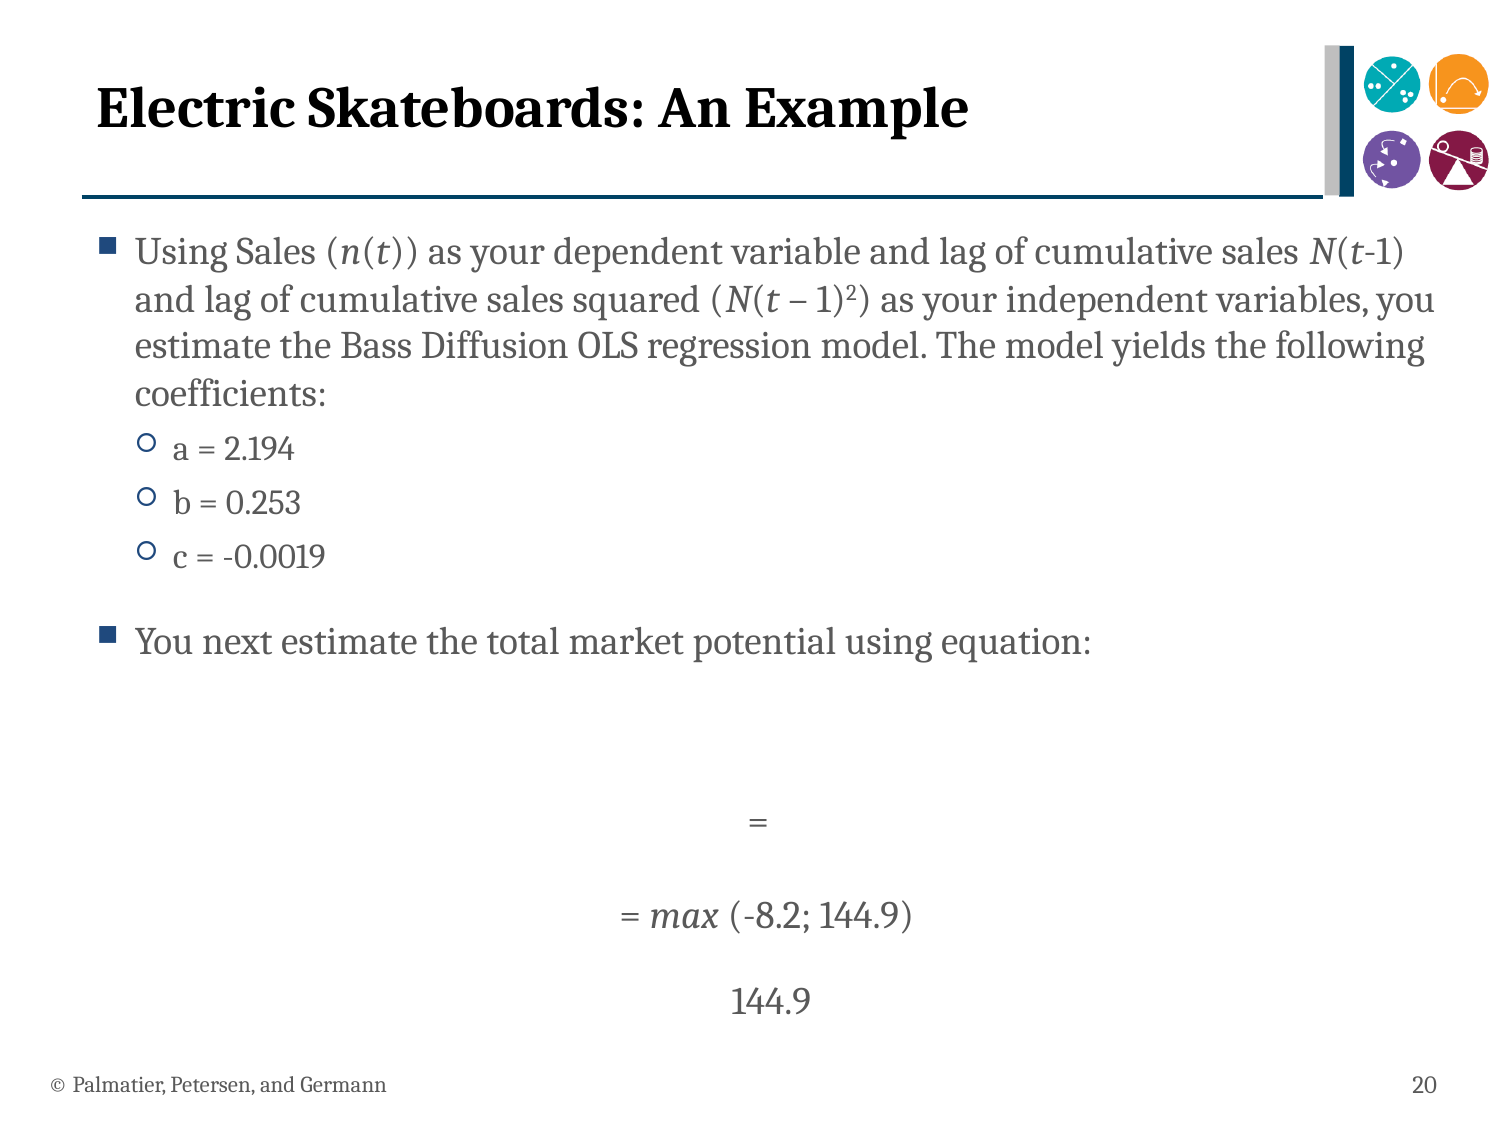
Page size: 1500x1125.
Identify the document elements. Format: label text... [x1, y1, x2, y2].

footer © Palmatier, Petersen, and Germann [33, 1053, 1038, 1114]
title Electric Skateboards: An Example [81, 61, 1322, 245]
slide_number 20 [1361, 1053, 1453, 1114]
picture [1357, 123, 1497, 194]
picture [1357, 45, 1496, 118]
